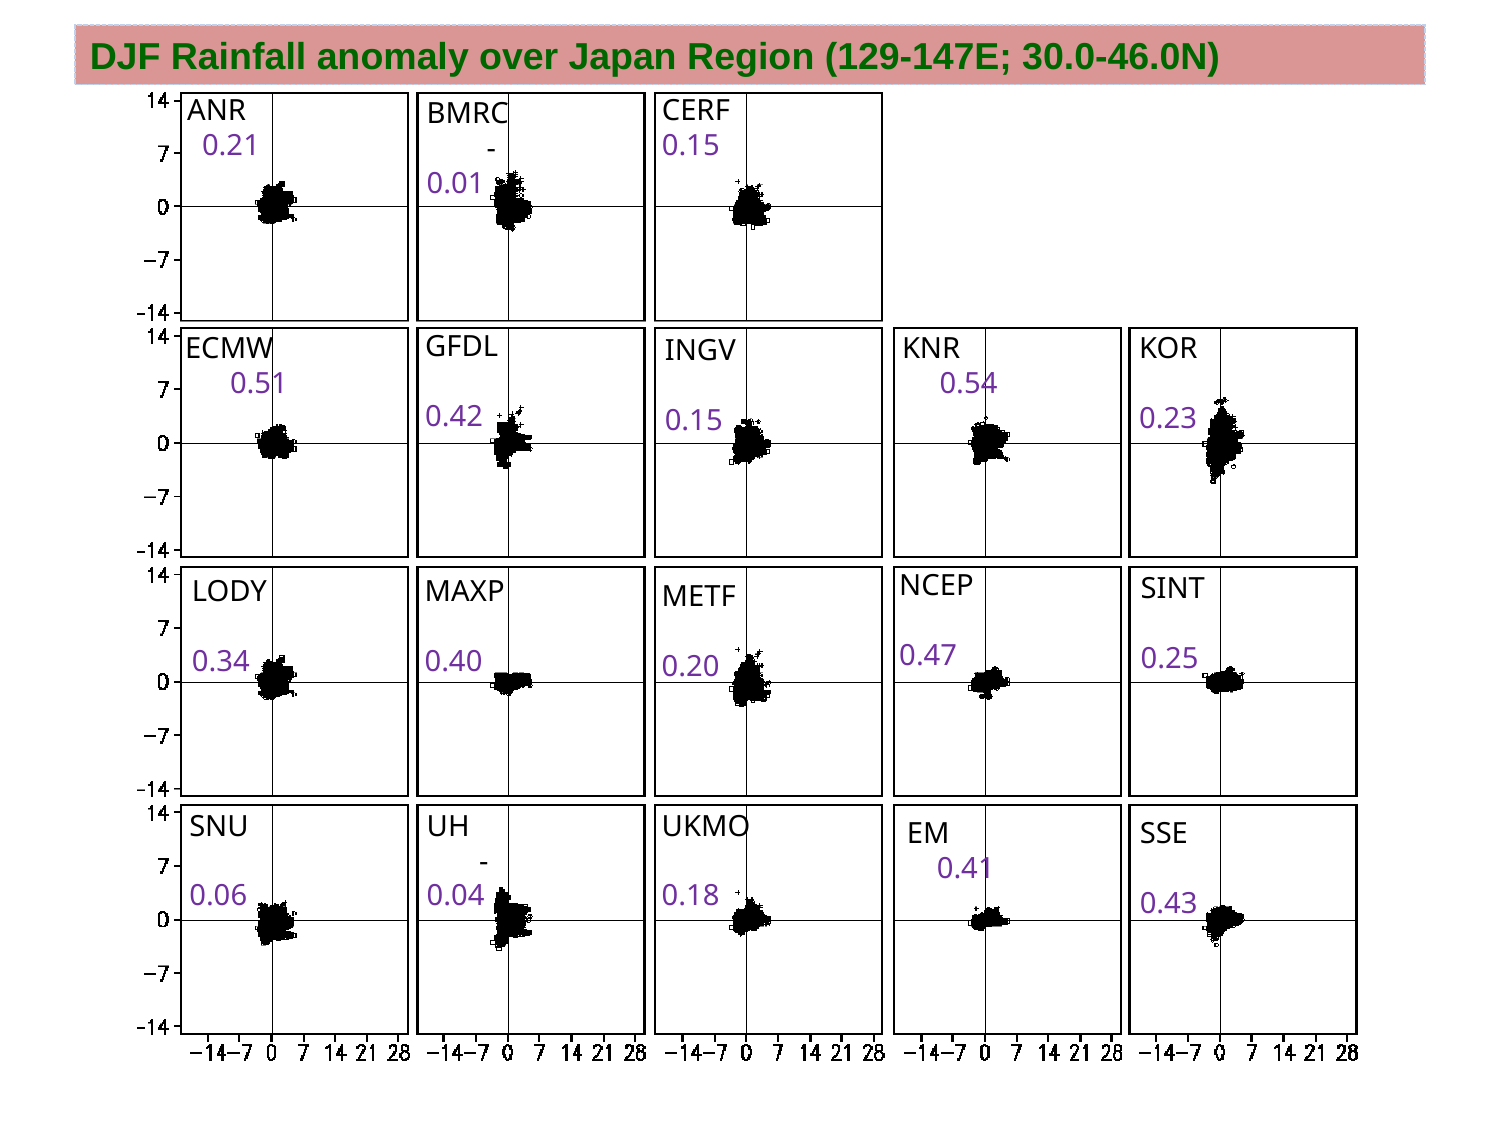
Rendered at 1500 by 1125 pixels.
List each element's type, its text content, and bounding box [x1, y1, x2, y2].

picture [137, 87, 1363, 1063]
text_box DJF Rainfall anomaly over Japan Region (129-147E; 30.0-46.0N) [74, 24, 1425, 85]
